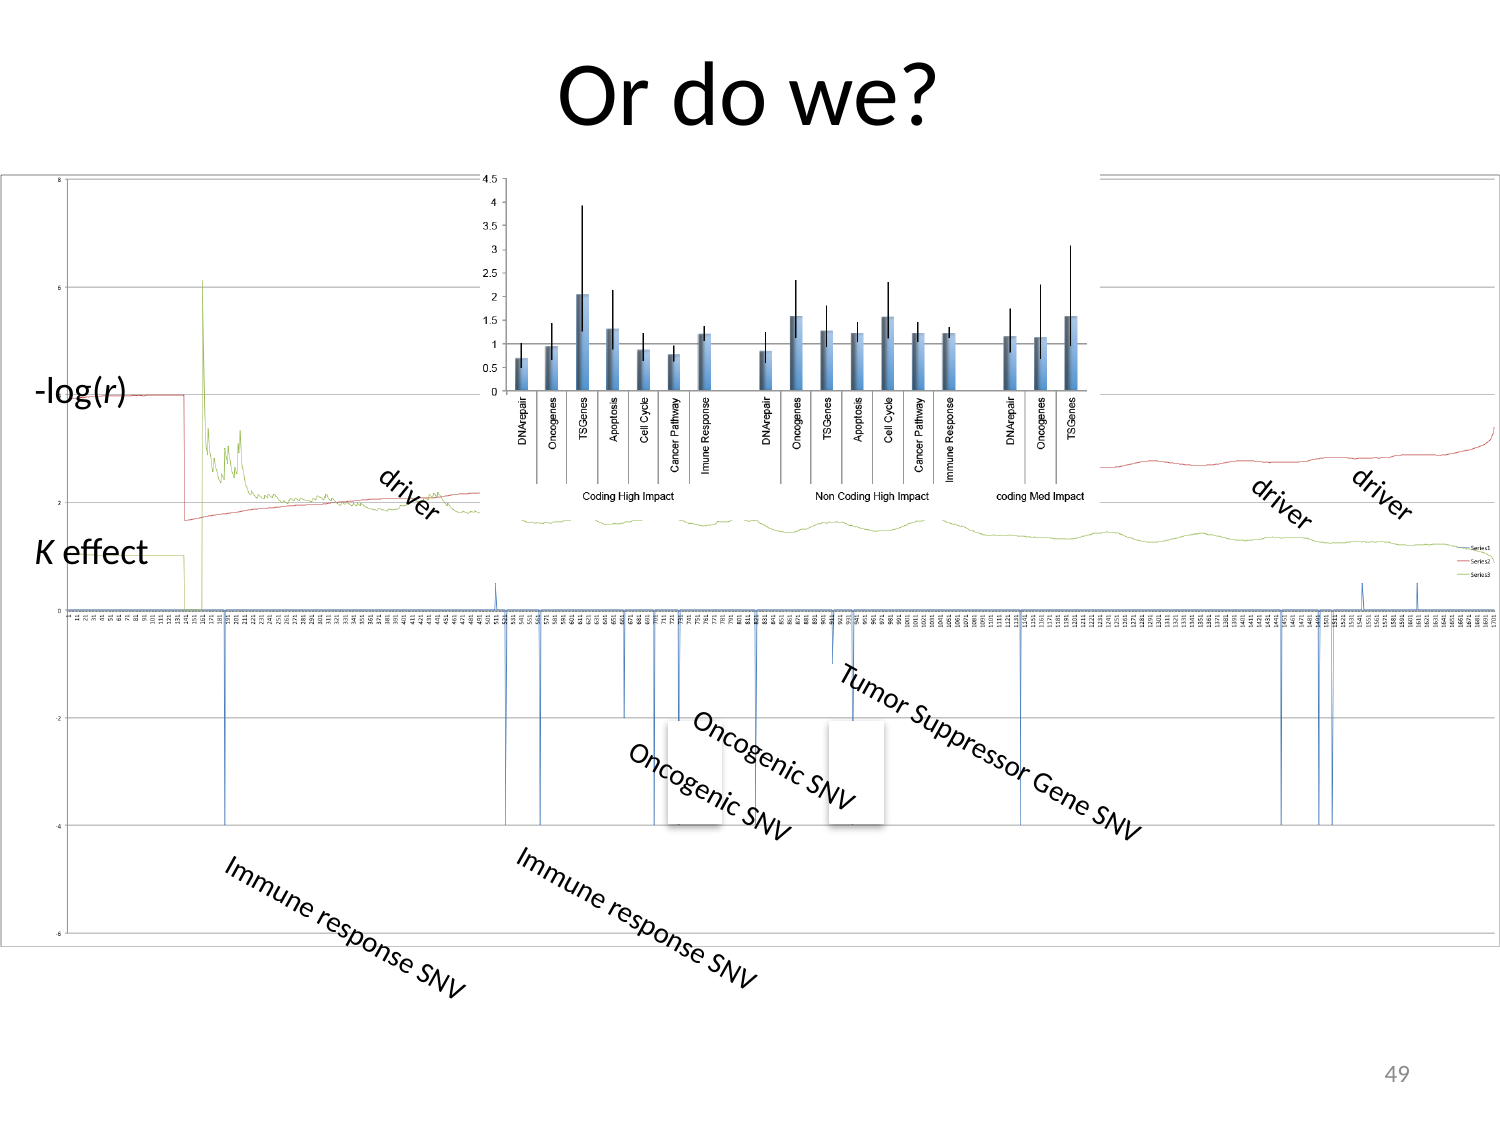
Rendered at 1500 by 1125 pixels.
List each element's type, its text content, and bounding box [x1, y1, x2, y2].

slide_number 49 [1074, 1042, 1425, 1103]
picture [0, 156, 1500, 947]
title Or do we? [75, 20, 1425, 157]
text_box Immune response SNV [653, 955, 817, 1033]
text_box Immune response SNV [345, 955, 526, 1042]
